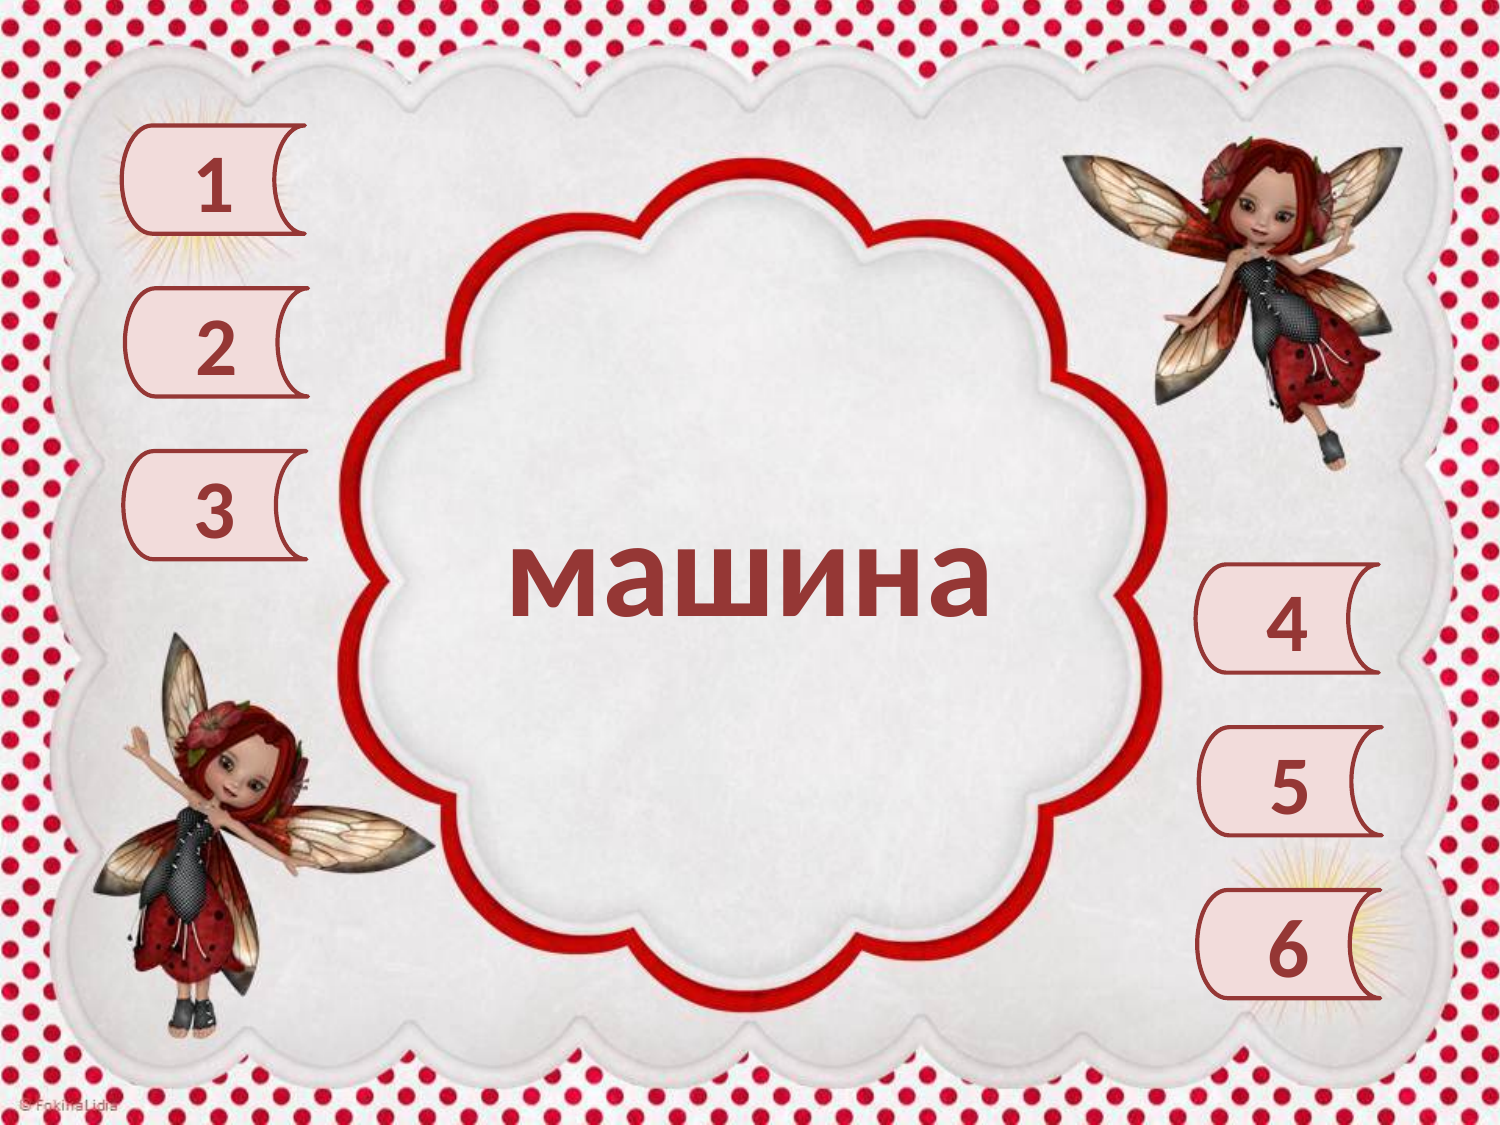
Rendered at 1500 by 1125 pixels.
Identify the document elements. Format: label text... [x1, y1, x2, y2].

text_box 5 [1196, 725, 1384, 838]
text_box 4 [1193, 562, 1381, 675]
text_box 6 [1195, 887, 1383, 1001]
picture [0, 0, 1500, 1125]
text_box 1 [119, 123, 307, 236]
text_box 2 [122, 286, 311, 399]
text_box 3 [121, 448, 309, 562]
text_box машина [395, 471, 1105, 652]
